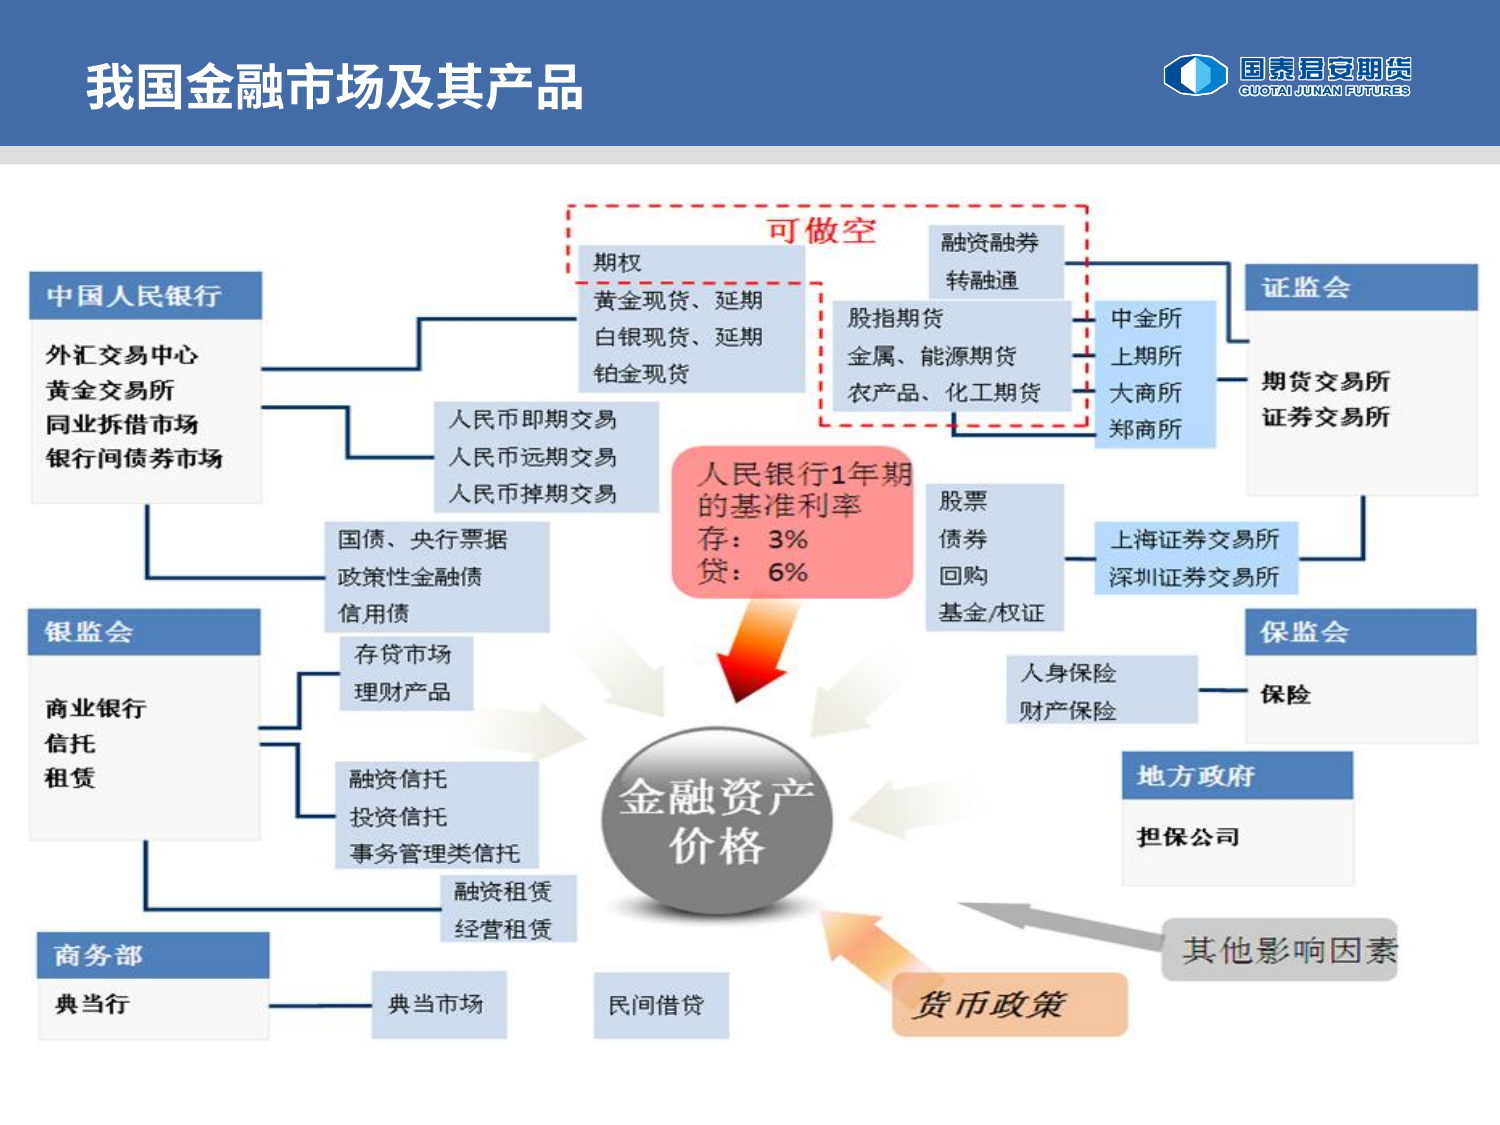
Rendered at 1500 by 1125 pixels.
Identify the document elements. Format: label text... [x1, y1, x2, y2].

picture [1158, 45, 1412, 103]
text_box 我国金融市场及其产品 [71, 47, 973, 123]
picture [25, 195, 1483, 1047]
